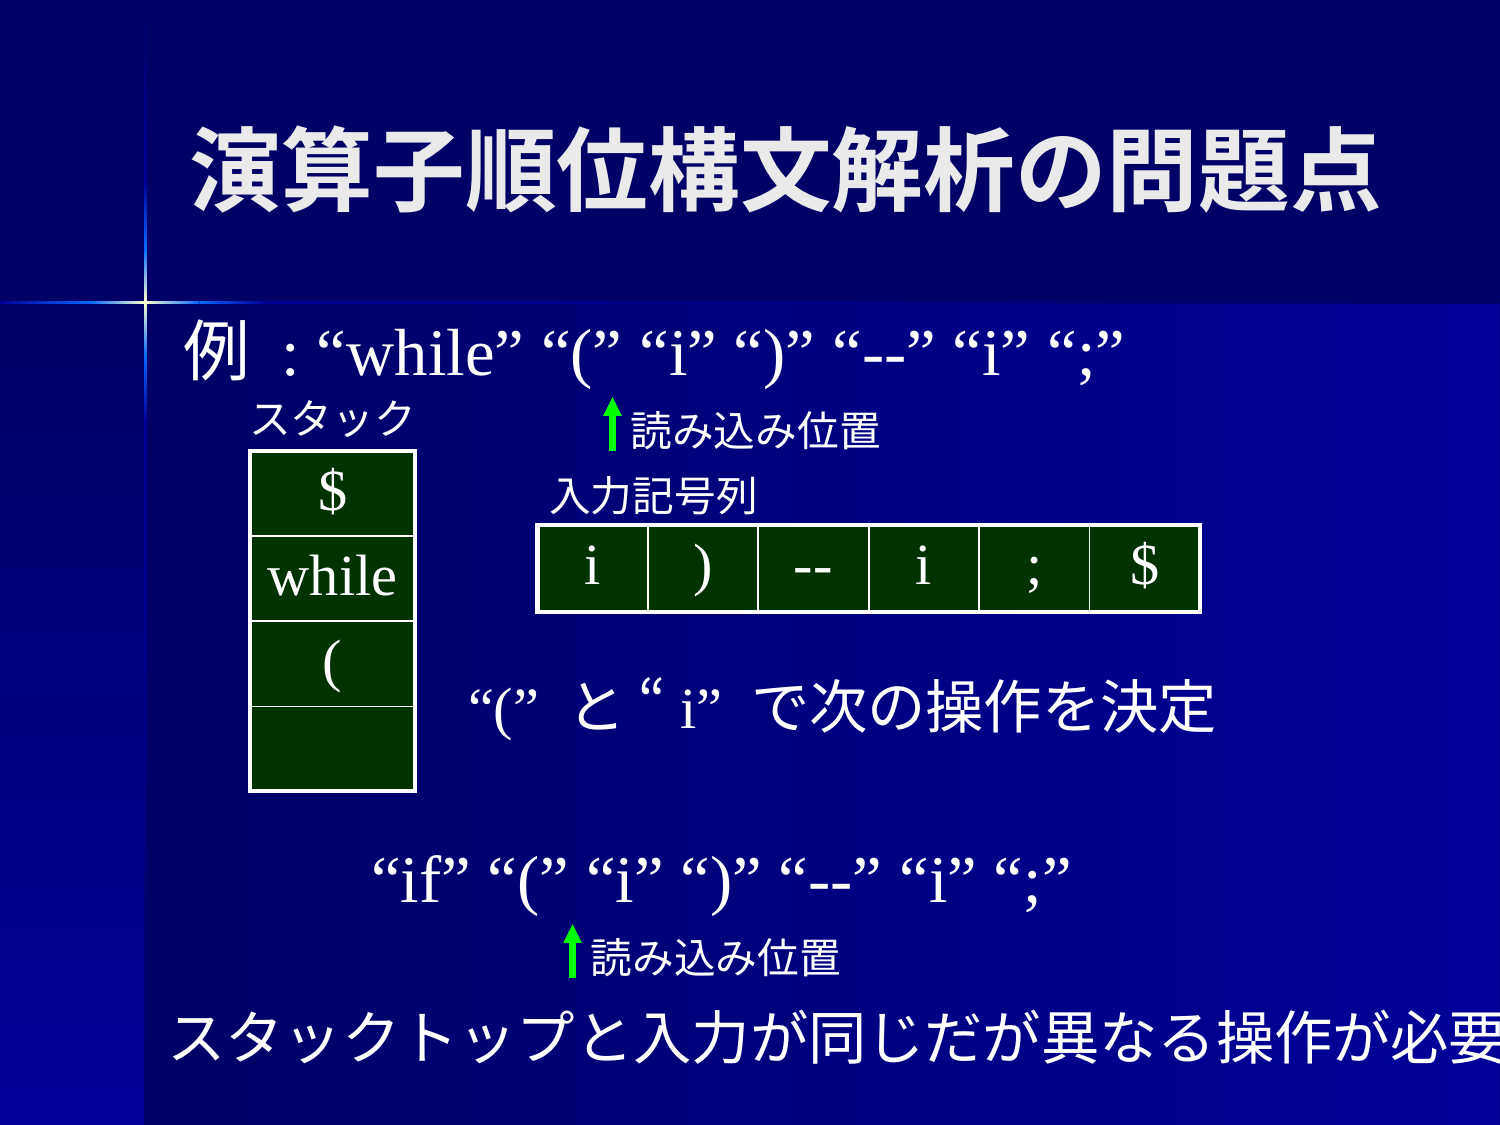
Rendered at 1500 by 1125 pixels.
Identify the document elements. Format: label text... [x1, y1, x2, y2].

table_header $ [1090, 527, 1198, 610]
table_cell [252, 707, 413, 789]
text_box “(” と “i” で次の操作を決定 [453, 662, 1232, 748]
table_header ) [649, 528, 757, 610]
table_cell ( [252, 622, 413, 706]
table_header ; [980, 527, 1089, 610]
text_box 例 : “while” “(” “i” “)” “--” “i” “;” [169, 301, 1142, 396]
text_box スタック [234, 385, 431, 451]
table_header i [870, 527, 978, 610]
text_box スタックトップと入力が同じだが異なる操作が必要 [152, 993, 1500, 1079]
text_box 入力記号列 [534, 462, 773, 528]
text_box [612, 396, 901, 463]
table_header i [540, 528, 647, 610]
text_box “if” “(” “i” “)” “--” “i” “;” [356, 828, 1089, 923]
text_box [572, 923, 861, 990]
table_header $ [252, 453, 413, 535]
table_header -- [759, 527, 868, 610]
table_cell while [252, 537, 413, 620]
title 演算子順位構文解析の問題点 [174, 49, 1413, 286]
